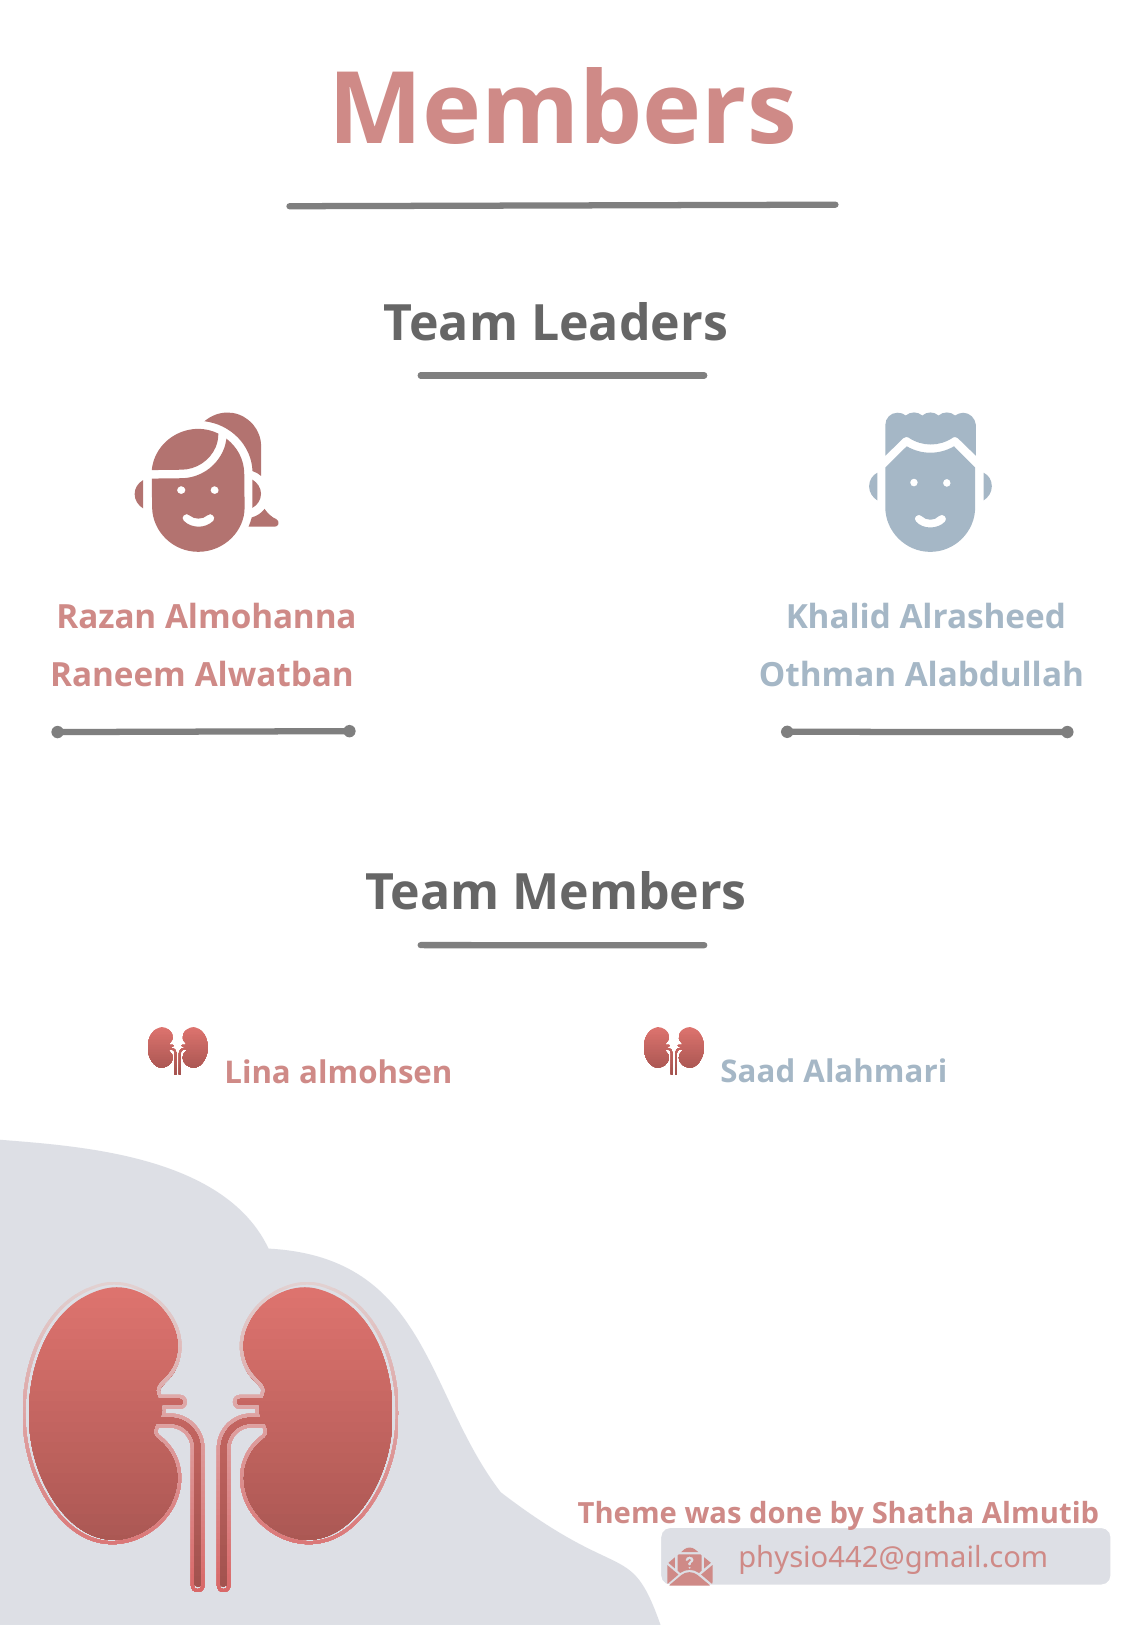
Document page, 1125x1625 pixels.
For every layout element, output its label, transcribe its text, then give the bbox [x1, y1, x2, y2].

text_box Saad Alahmari [705, 973, 998, 1149]
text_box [666, 1547, 713, 1587]
text_box Team Leaders [306, 282, 819, 366]
text_box [0, 1139, 661, 1625]
text_box Team Members [287, 851, 838, 936]
text_box Members [287, 42, 838, 181]
text_box Othman Alabdullah [718, 641, 1125, 710]
text_box Khalid Alrasheed [759, 583, 1102, 641]
text_box [220, 1287, 393, 1587]
text_box physio442@gmail.com [660, 1538, 1112, 1586]
text_box [643, 1027, 673, 1076]
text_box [868, 412, 993, 553]
text_box [675, 1027, 704, 1076]
text_box [178, 1027, 208, 1076]
text_box Razan Almohanna [21, 583, 392, 652]
text_box [22, 1281, 205, 1593]
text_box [134, 412, 280, 553]
text_box Lina almohsen [209, 1002, 580, 1178]
text_box [28, 1287, 201, 1587]
text_box Raneem Alwatban [21, 641, 383, 710]
text_box [216, 1281, 399, 1593]
text_box Theme was done by Shatha Almutib [562, 1469, 1125, 1538]
text_box [147, 1027, 177, 1076]
